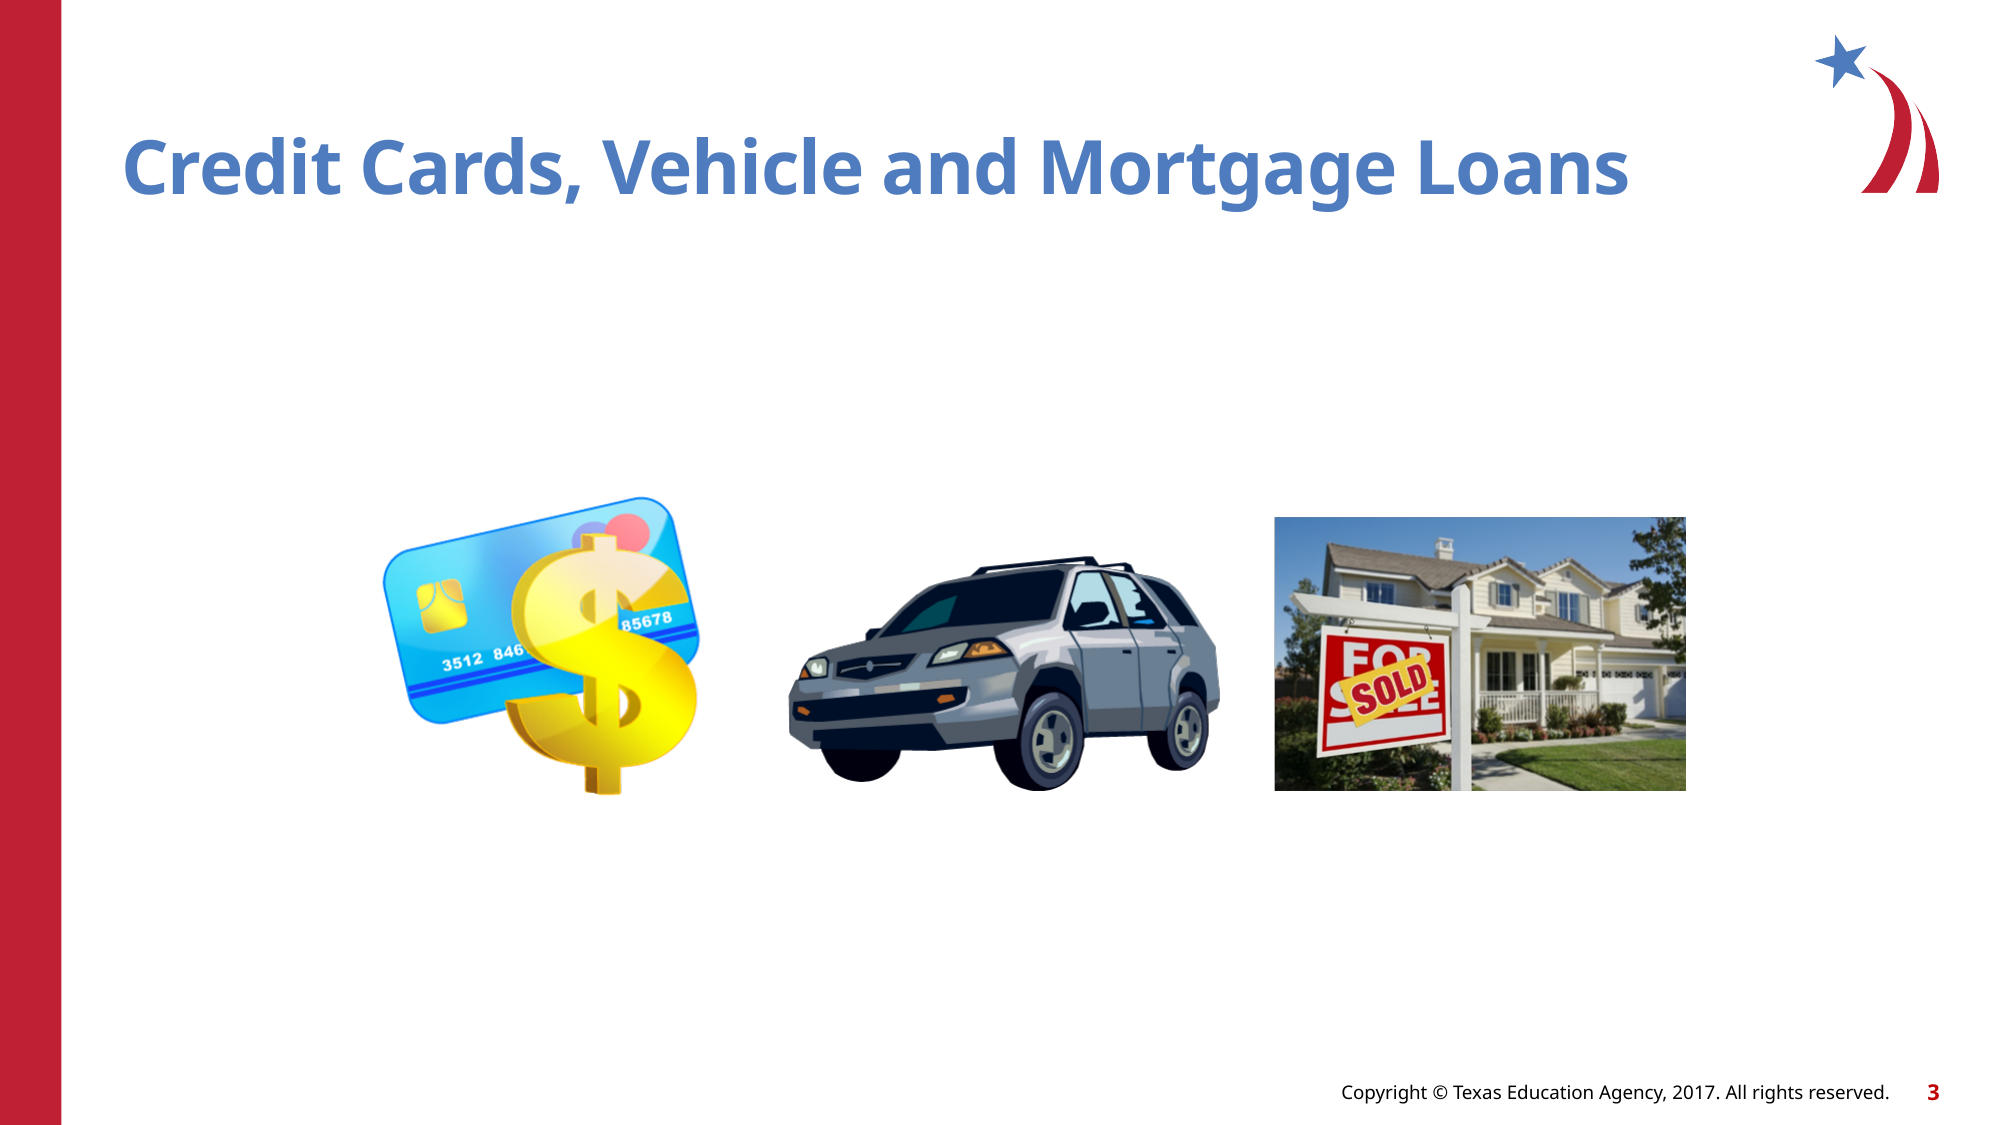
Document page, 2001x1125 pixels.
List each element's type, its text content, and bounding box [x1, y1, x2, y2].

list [376, 477, 1686, 803]
picture [1814, 34, 1939, 193]
title Credit Cards, Vehicle and Mortgage Loans [121, 66, 1772, 211]
